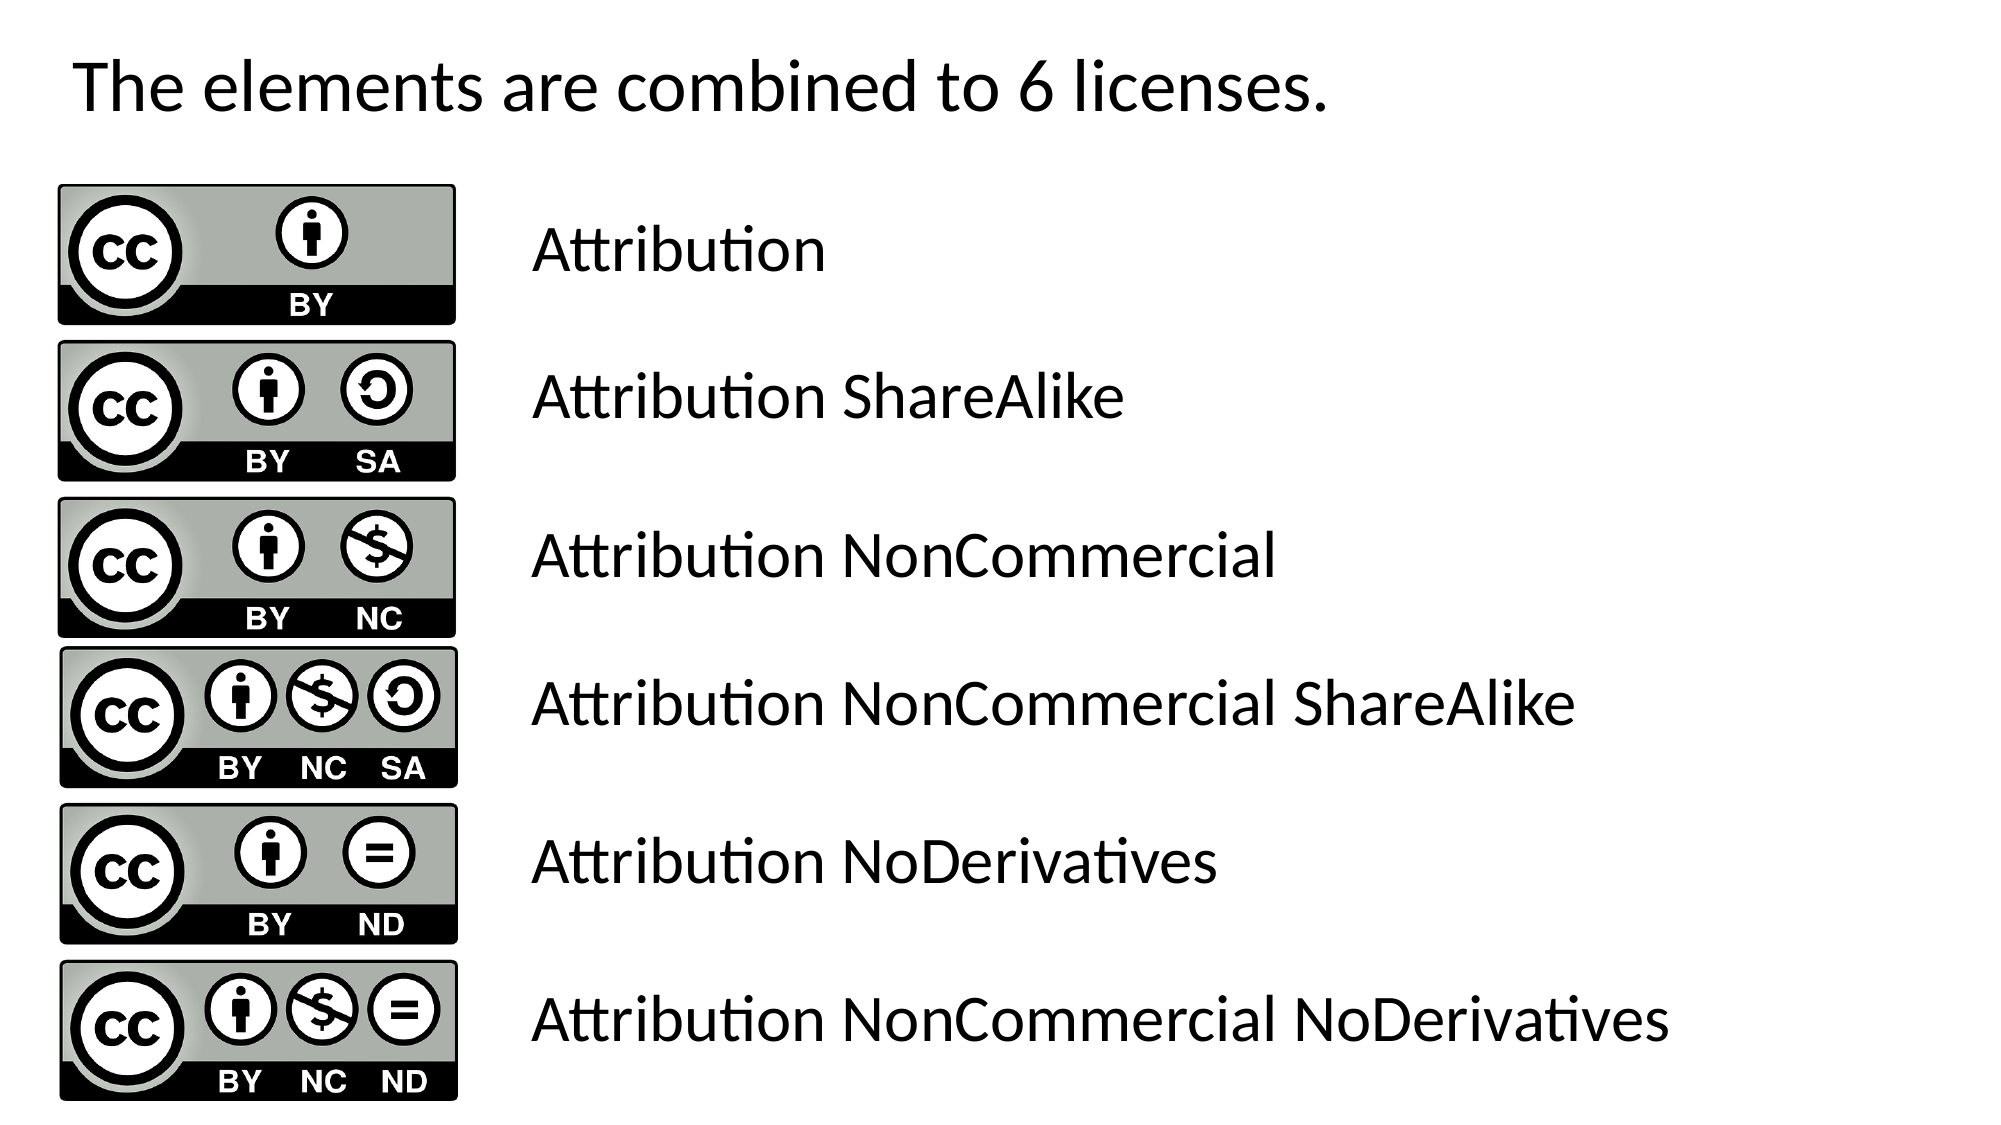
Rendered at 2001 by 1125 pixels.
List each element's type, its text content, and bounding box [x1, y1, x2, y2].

text_box Attribution NonCommercial [517, 503, 1743, 599]
text_box Attribution NonCommercial NoDerivatives [517, 967, 1743, 1062]
text_box Attribution ShareAlike [517, 344, 1397, 440]
picture [45, 646, 458, 1101]
picture [57, 183, 470, 638]
text_box Attribution NonCommercial ShareAlike [517, 651, 1743, 746]
text_box Attribution NoDerivatives [517, 809, 1743, 904]
text_box Attribution [517, 197, 1397, 292]
title The elements are combined to 6 licenses. [57, 21, 1384, 153]
